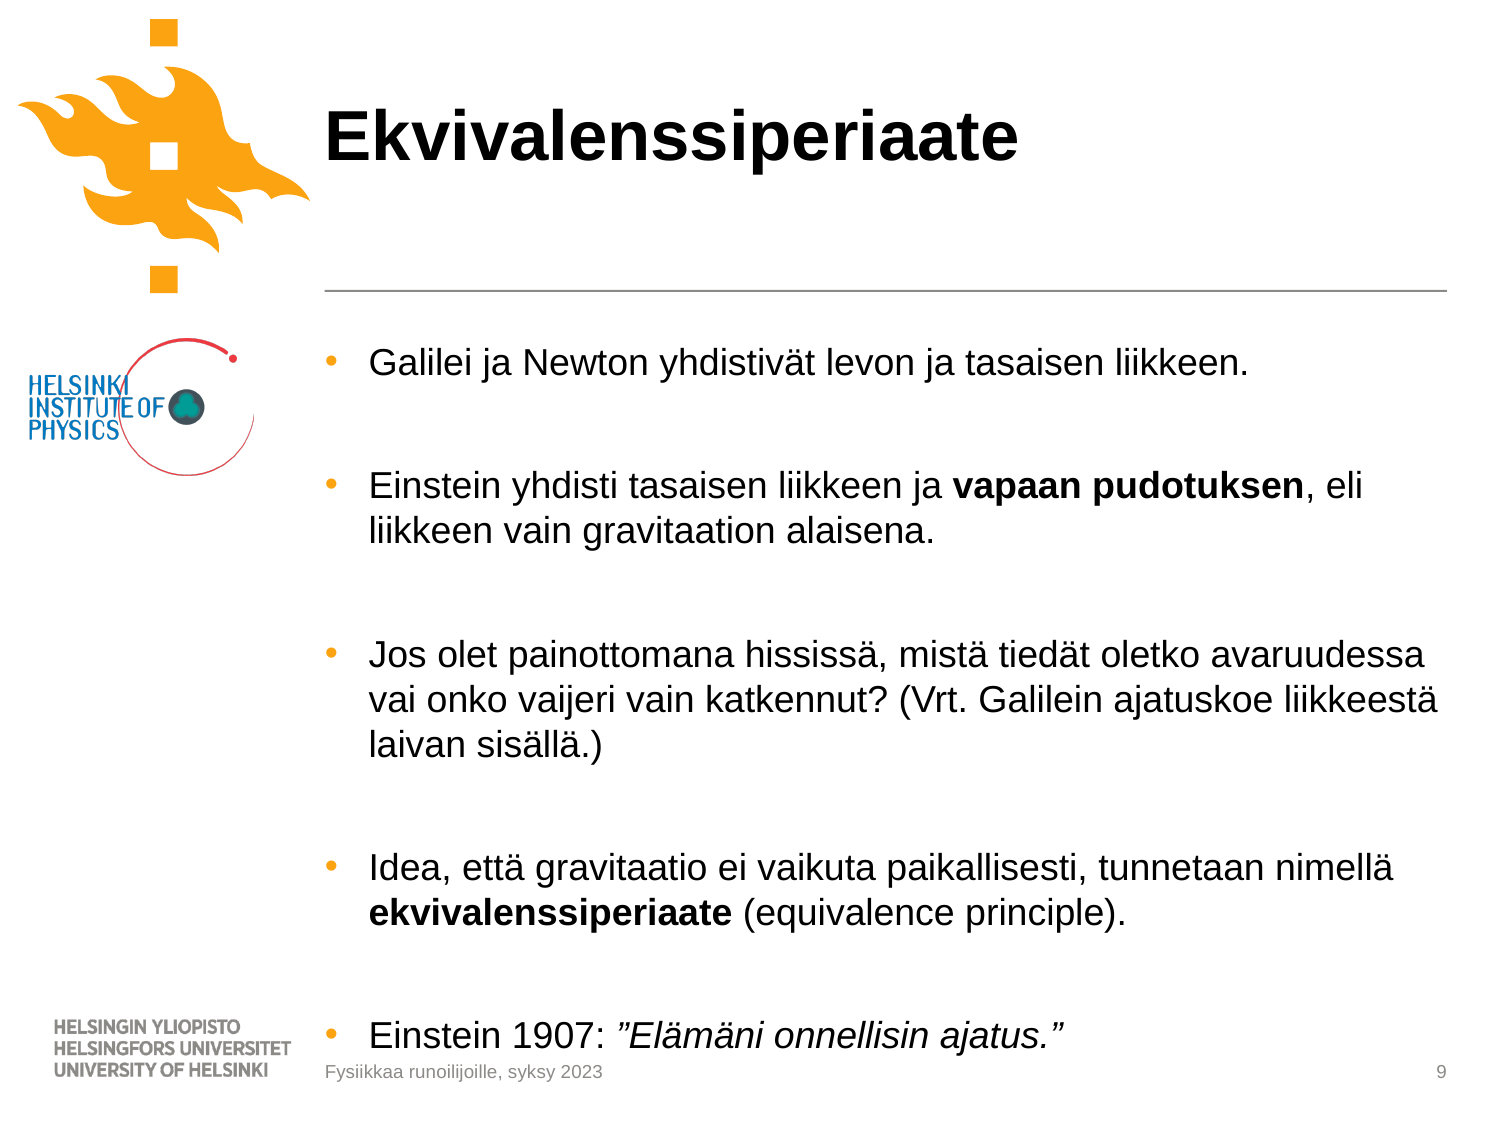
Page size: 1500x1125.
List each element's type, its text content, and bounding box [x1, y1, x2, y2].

list Galilei ja Newton yhdistivät levon ja tasaisen liikkeen. Einstein yhdisti tasaisen liikkeen ja vapaan pudotuksen, eli liikkeen vain gravitaation alaisena. Jos olet painottomana hississä, mistä tiedät oletko avaruudessa vai onko vaijeri vain katkennut? (Vrt. Galilein ajatuskoe liikkeestä laivan sisällä.) Idea, että gravitaatio ei vaikuta paikallisesti, tunnetaan nimellä ekvivalenssiperiaate (equivalence principle). Einstein 1907: ”Elämäni onnellisin ajatus.” [324, 338, 1453, 1053]
slide_number 9 [1376, 1011, 1447, 1083]
title Ekvivalenssiperiaate [324, 90, 1447, 279]
picture [53, 1017, 292, 1079]
footer Fysiikkaa runoilijoille, syksy 2023 [324, 1058, 1069, 1083]
